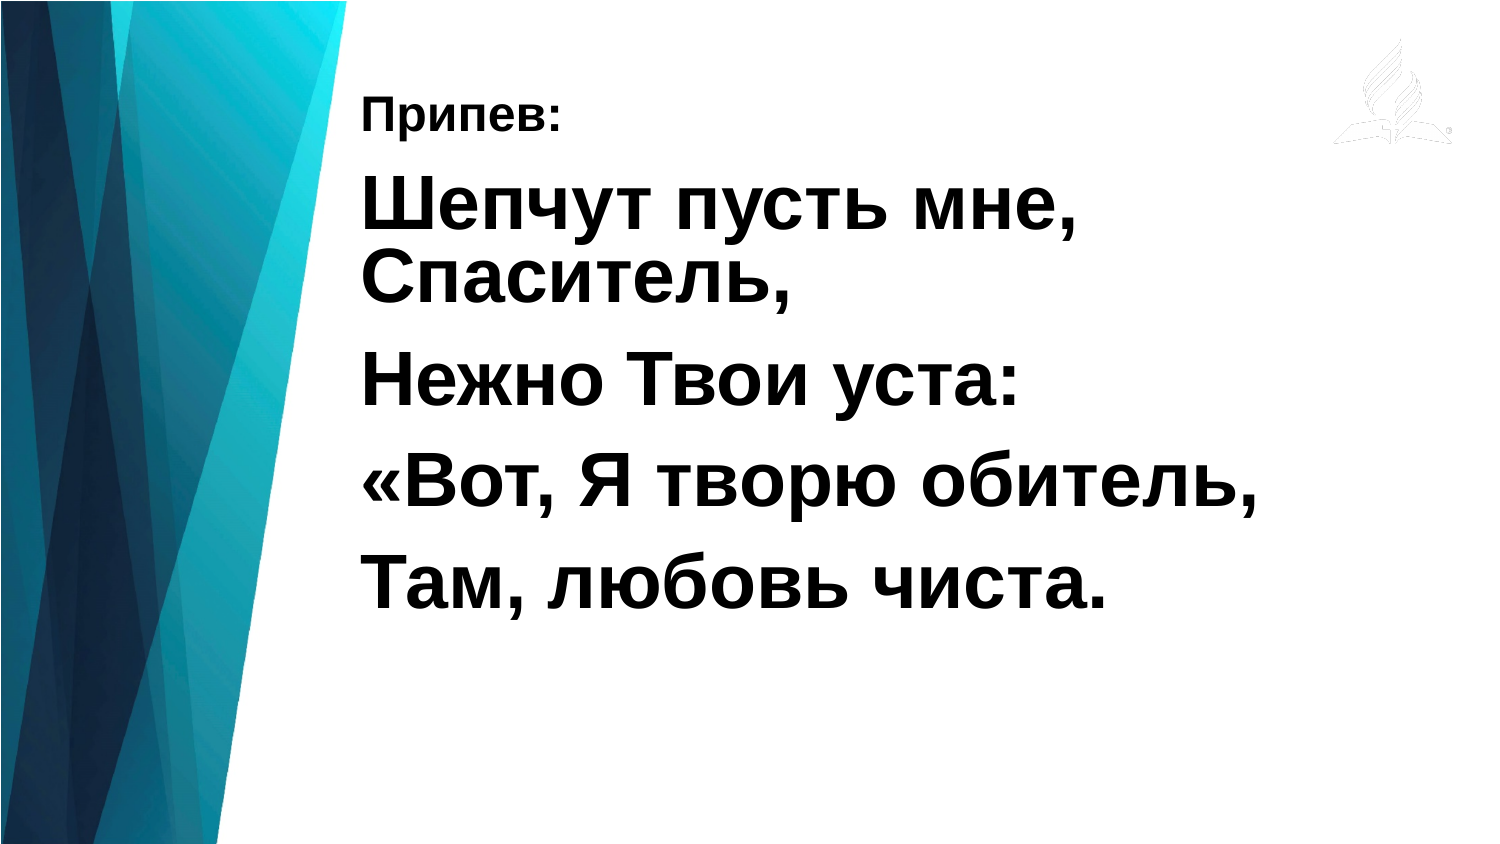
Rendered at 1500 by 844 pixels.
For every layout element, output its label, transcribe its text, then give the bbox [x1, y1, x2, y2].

picture [1332, 36, 1453, 145]
text_box Припев: Шепчут пусть мне, Спаситель, Нежно Твои уста: «Вот, Я творю обитель, Там, любовь чиста. [358, 78, 1500, 768]
picture [148, 800, 152, 811]
picture [0, 0, 358, 844]
